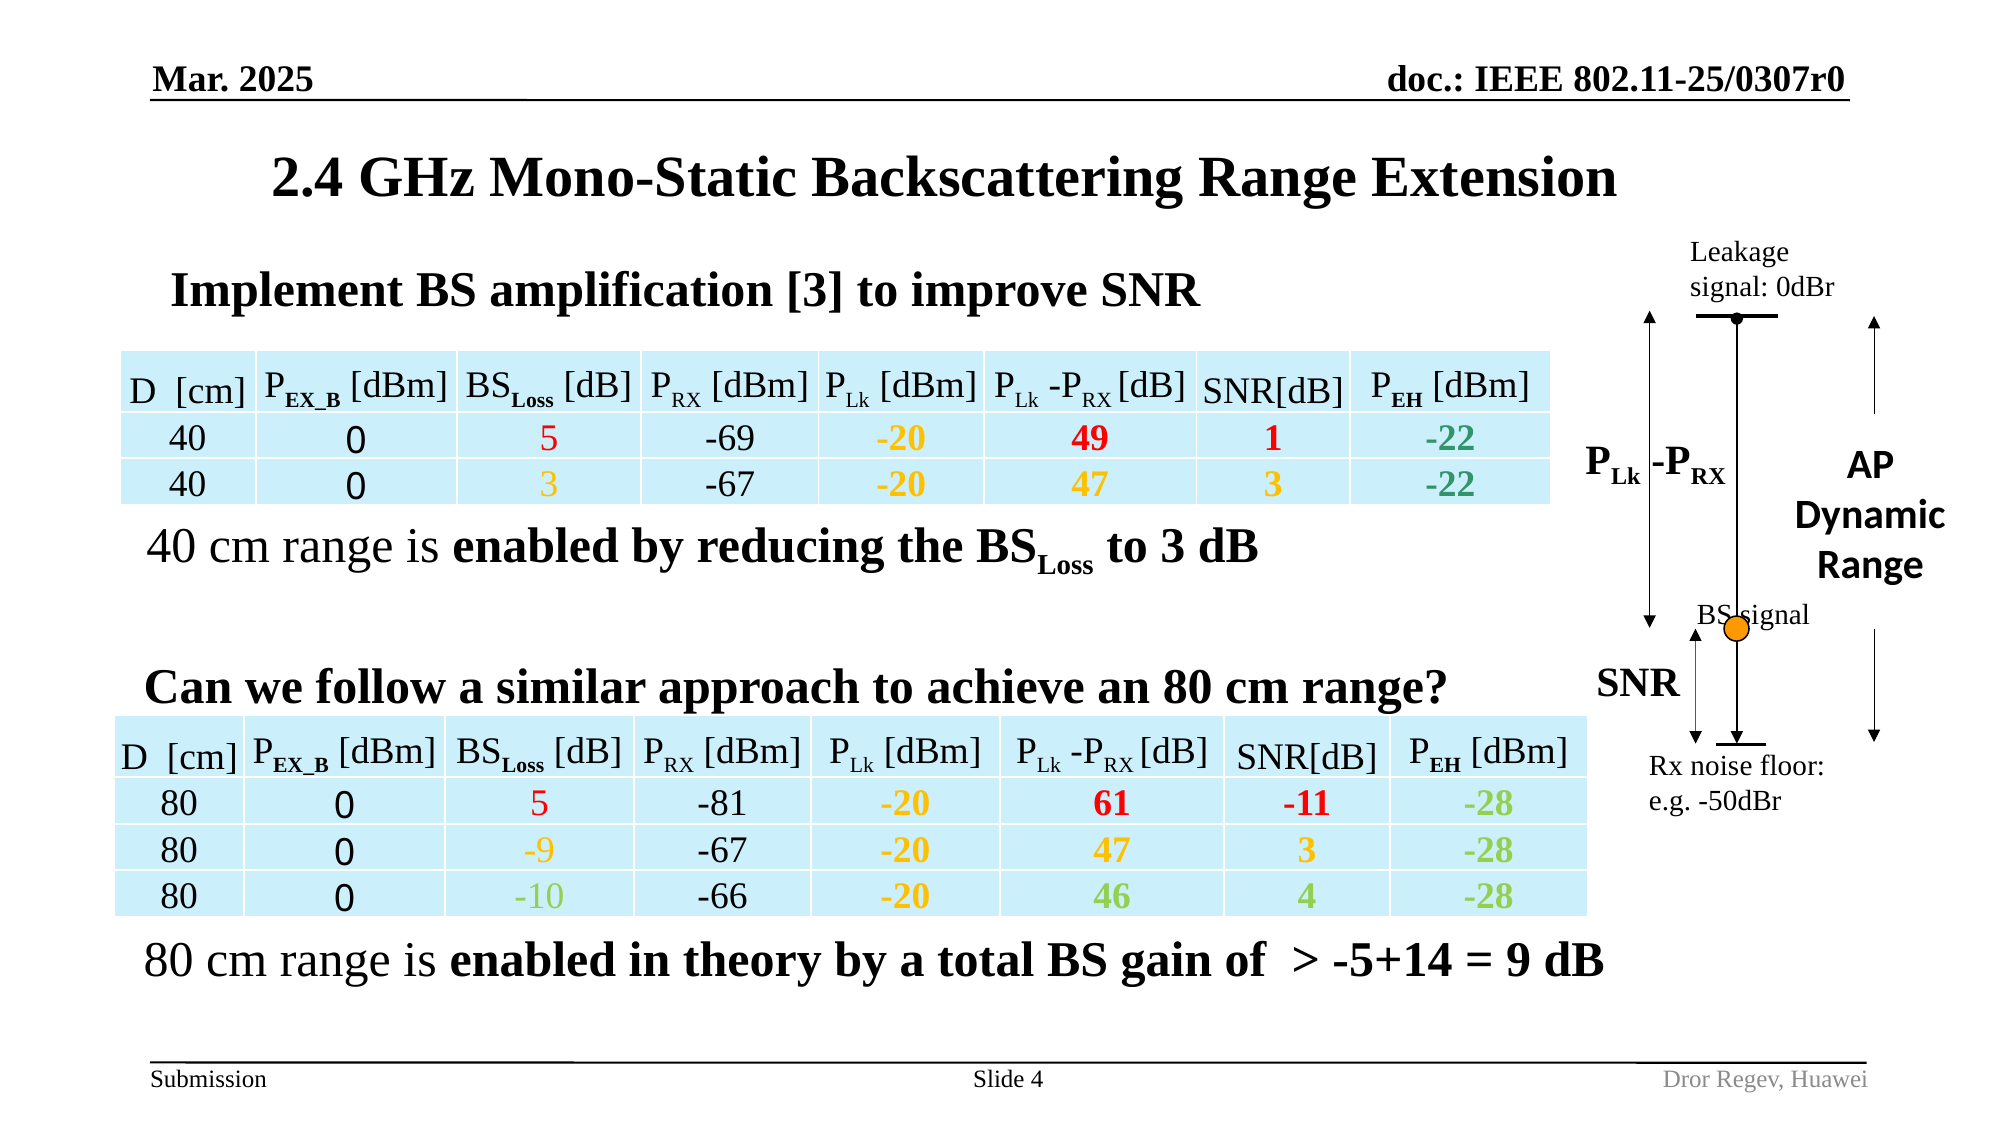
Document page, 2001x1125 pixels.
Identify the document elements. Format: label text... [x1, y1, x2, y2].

table_cell -11 [1225, 778, 1389, 823]
table_cell -20 [812, 871, 999, 916]
table_cell 61 [1001, 778, 1223, 823]
table_cell 5 [446, 778, 633, 823]
table_cell -66 [635, 871, 810, 916]
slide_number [152, 54, 563, 100]
text_box Can we follow a similar approach to achieve an 80 cm range? [128, 646, 1520, 714]
table_header PLk [dBm] [819, 351, 983, 411]
table_cell -20 [819, 459, 983, 504]
table_cell -28 [1391, 778, 1587, 823]
table_cell -9 [446, 825, 633, 869]
title 2.4 GHz Mono-Static Backscattering Range Extension [94, 112, 1796, 235]
table_header SNR[dB] [1225, 716, 1389, 776]
table_cell 80 [115, 871, 243, 916]
table_cell 0 [245, 871, 444, 916]
table_cell -28 [1391, 871, 1587, 916]
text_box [1525, 224, 1984, 792]
table_cell -22 [1351, 459, 1520, 504]
table_cell 3 [1225, 825, 1389, 869]
table_header SNR[dB] [1197, 351, 1349, 411]
table_header PLk -PRX [dB] [1001, 716, 1223, 776]
table_cell 1 [1197, 413, 1349, 457]
table_cell 3 [1197, 459, 1349, 504]
table_cell 0 [245, 825, 444, 869]
table_header D [cm] [115, 716, 243, 776]
table_cell 0 [257, 413, 456, 457]
table_header PRX [dBm] [635, 716, 810, 776]
table_cell 4 [1225, 871, 1389, 916]
table_cell -20 [812, 778, 999, 823]
table_header PEH [dBm] [1391, 716, 1520, 776]
table_cell -20 [819, 413, 983, 457]
table_header PEX_B [dBm] [257, 351, 456, 411]
table_header PLk [dBm] [812, 716, 999, 776]
table_header PRX [dBm] [642, 351, 818, 411]
text_box 80 cm range is enabled in theory by a total BS gain of > -5+14 = 9 dB [128, 919, 1865, 1040]
table_cell 47 [985, 459, 1196, 504]
table_cell -20 [812, 825, 999, 869]
table_cell 40 [121, 413, 255, 457]
table_cell -28 [1391, 825, 1587, 869]
table_header BSLoss [dB] [446, 716, 633, 776]
table_cell -81 [635, 778, 810, 823]
table_cell 40 [121, 459, 255, 504]
table_cell 80 [115, 825, 243, 869]
table_cell 0 [245, 778, 444, 823]
table_header BSLoss [dB] [458, 351, 640, 411]
table_cell 80 [115, 778, 243, 823]
table_cell 0 [257, 459, 456, 504]
table_header D [cm] [121, 351, 255, 411]
table_cell -69 [642, 413, 818, 457]
table_cell -67 [635, 825, 810, 869]
table_cell -10 [446, 871, 633, 916]
table_header PEX_B [dBm] [245, 716, 444, 776]
table_cell 46 [1001, 871, 1223, 916]
table_header PLk -PRX [dB] [985, 351, 1196, 411]
text_box 40 cm range is enabled by reducing the BSLoss to 3 dB [131, 506, 1520, 588]
slide_number Slide 4 [950, 1061, 1067, 1123]
table_cell 47 [1001, 825, 1223, 869]
table_cell -22 [1351, 413, 1520, 457]
table_cell 5 [458, 413, 640, 457]
table_cell 3 [458, 459, 640, 504]
table_header PEH [dBm] [1351, 351, 1520, 411]
table_cell -67 [642, 459, 818, 504]
footer Dror Regev, Huawei [1171, 1061, 1869, 1093]
table_cell 49 [985, 413, 1196, 457]
text_box Implement BS amplification [3] to improve SNR [155, 249, 1216, 325]
